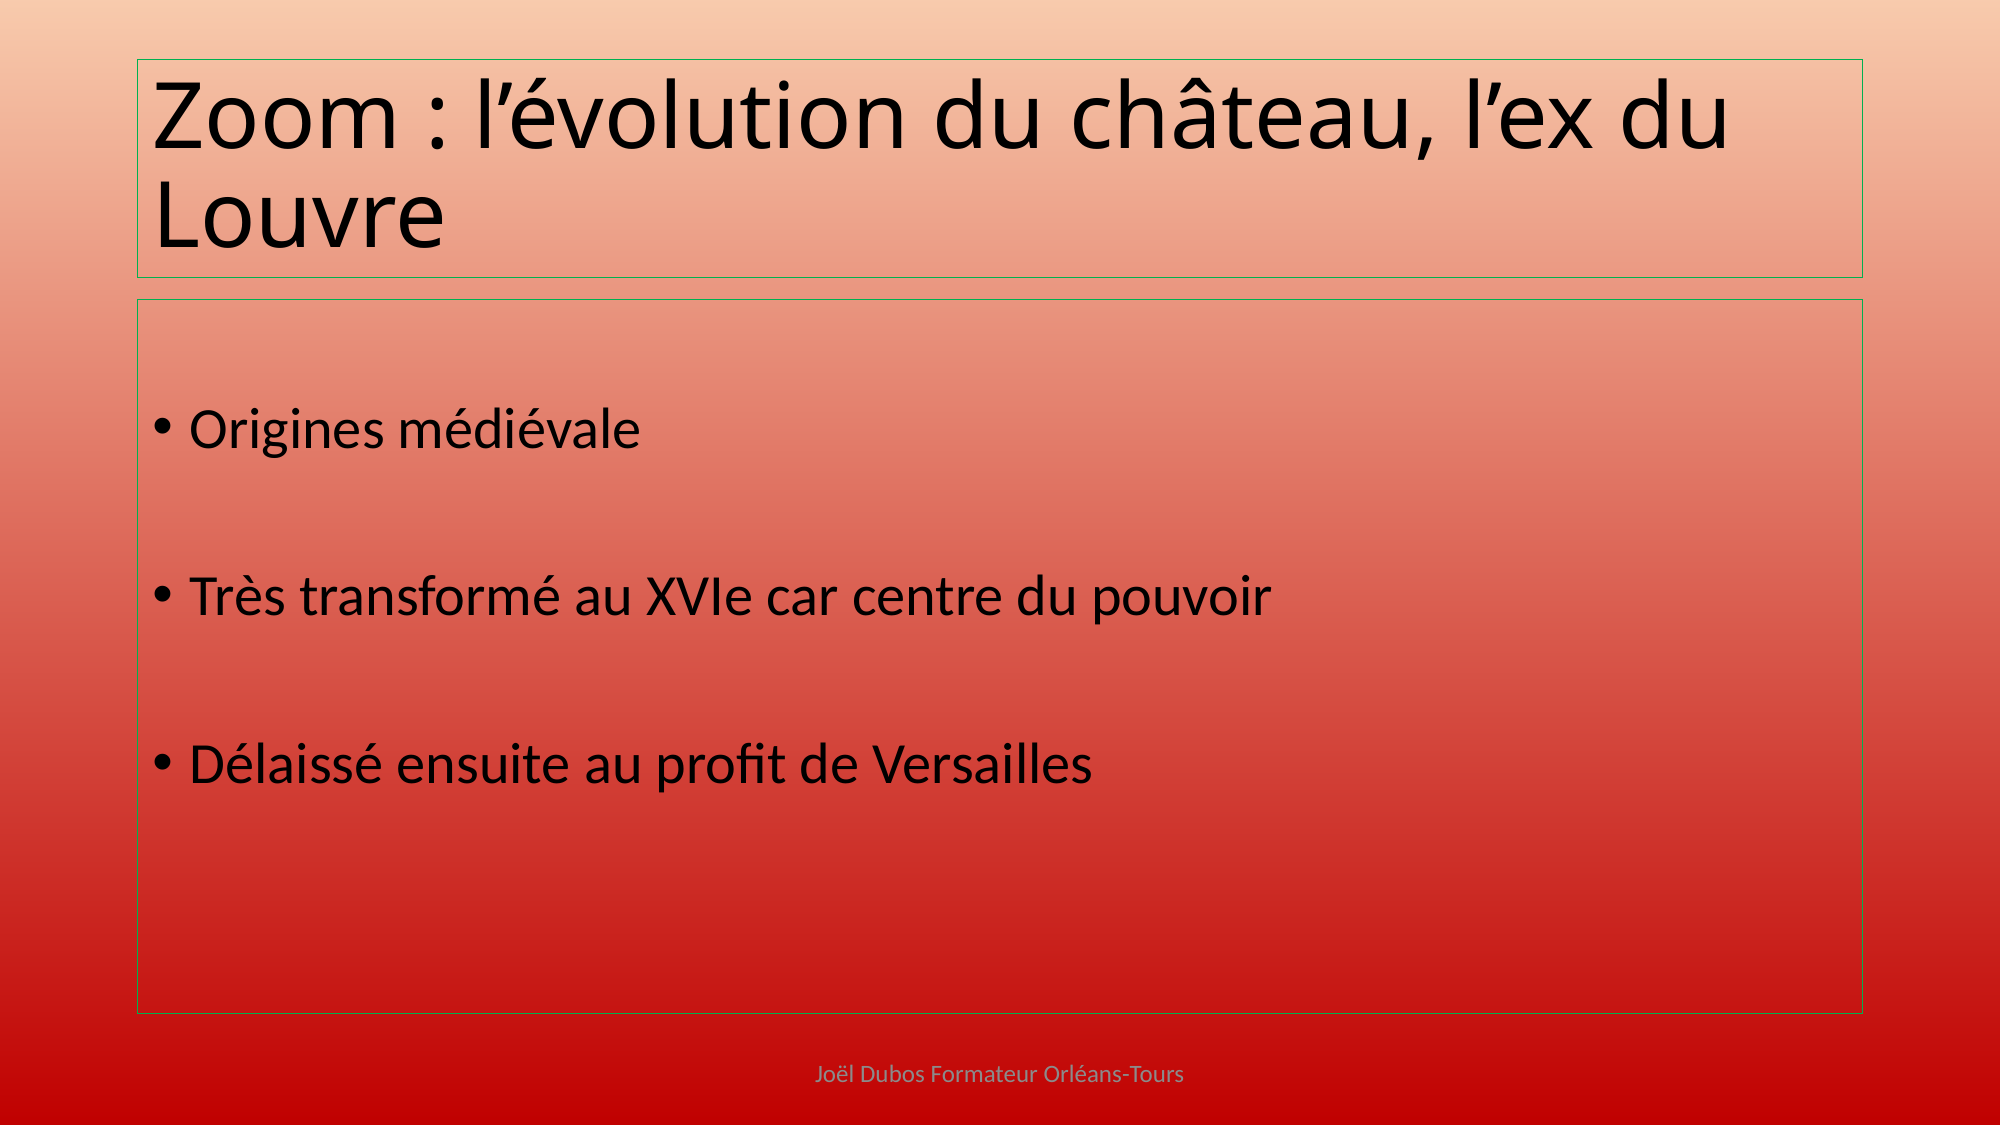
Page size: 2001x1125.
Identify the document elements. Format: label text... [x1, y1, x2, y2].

title Zoom : l’évolution du château, l’ex du Louvre [137, 59, 1863, 278]
list Origines médiévale Très transformé au XVIe car centre du pouvoir Délaissé ensuite au profit de Versailles [137, 299, 1863, 1014]
footer Joël Dubos Formateur Orléans-Tours [662, 1042, 1338, 1103]
